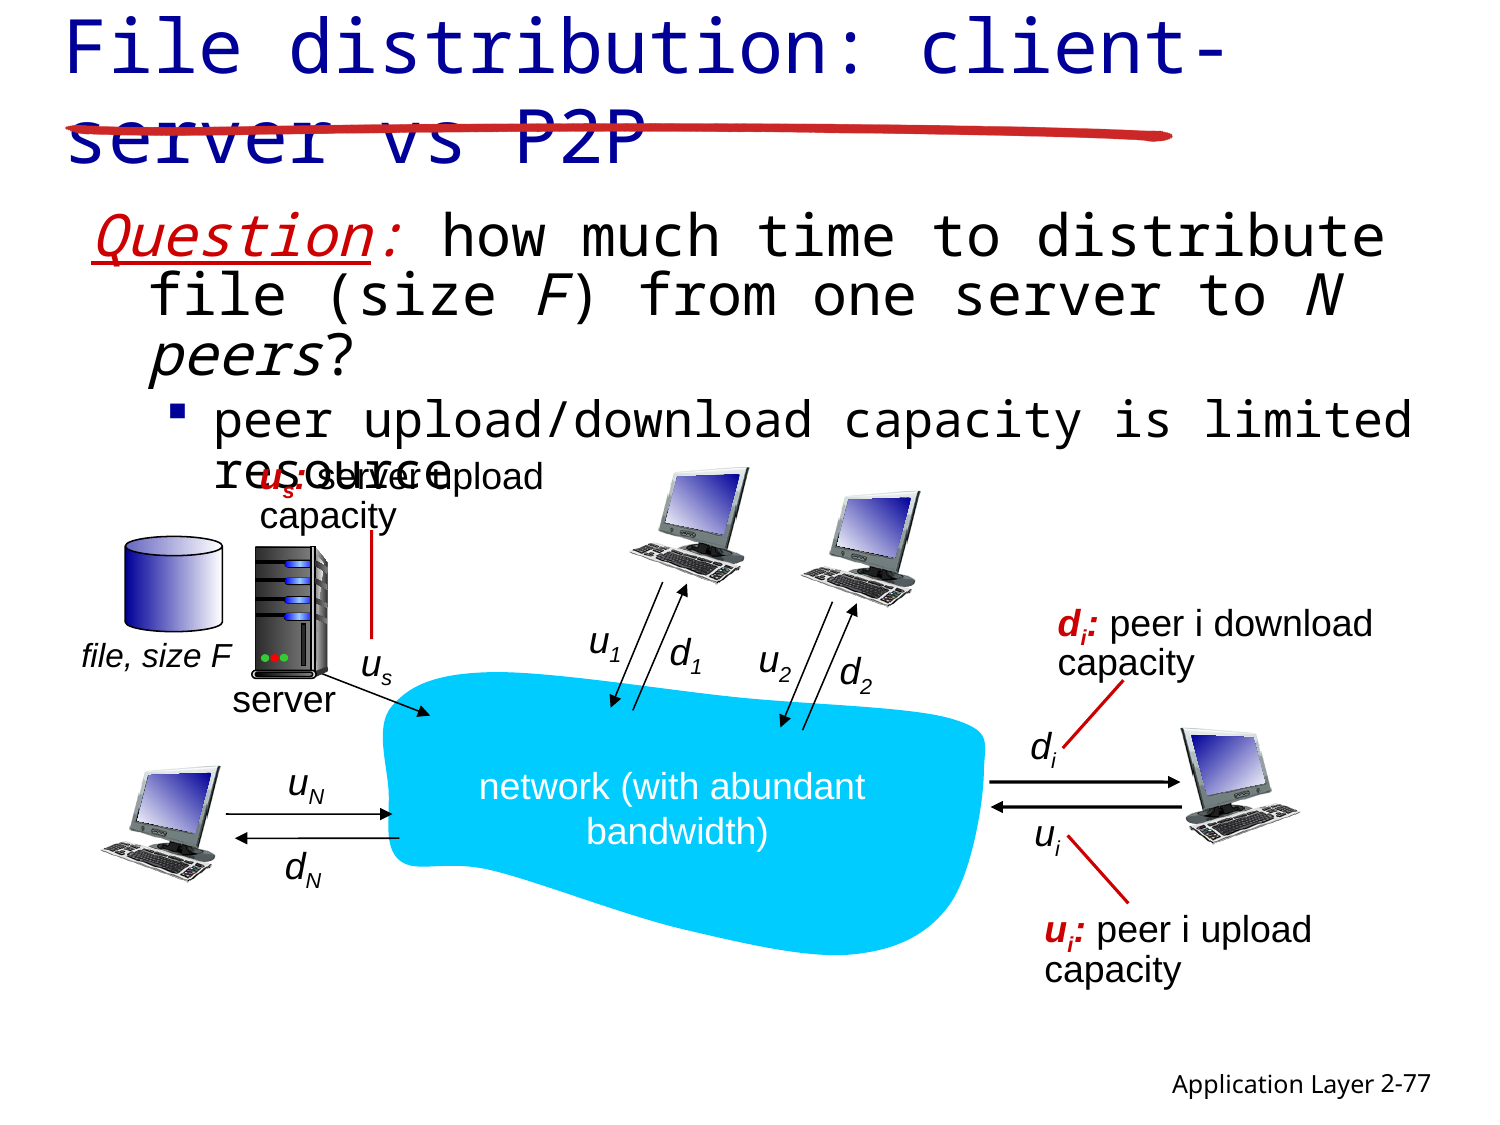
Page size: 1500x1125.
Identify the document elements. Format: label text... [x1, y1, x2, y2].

text_box dN [270, 834, 370, 901]
text_box di: peer i download capacity [1042, 594, 1392, 691]
picture [60, 117, 1186, 147]
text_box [72, 760, 225, 892]
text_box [601, 461, 754, 593]
text_box [382, 672, 986, 956]
text_box [125, 536, 223, 632]
text_box [374, 807, 393, 821]
text_box us: server upload capacity [244, 447, 576, 544]
list Question: how much time to distribute file (size F) from one server to N peers? peer upload/download capacity is limited resource [76, 201, 1431, 347]
text_box network (with abundant bandwidth) [464, 754, 881, 860]
text_box [234, 832, 270, 845]
text_box server [188, 667, 381, 728]
slide_number 2-77 [1365, 1059, 1477, 1106]
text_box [251, 546, 329, 679]
title File distribution: client-server vs P2P [48, 25, 1447, 153]
text_box [384, 698, 431, 717]
text_box file, size F [41, 627, 246, 682]
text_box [573, 581, 925, 731]
text_box di [1015, 714, 1116, 781]
text_box uN [273, 750, 374, 817]
text_box ui [1019, 802, 1120, 868]
footer Application Layer [914, 1060, 1391, 1109]
text_box us [346, 631, 408, 698]
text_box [1177, 722, 1330, 854]
text_box [990, 800, 1019, 814]
text_box [989, 775, 1172, 789]
text_box ui: peer i upload capacity [1029, 900, 1455, 998]
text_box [772, 484, 925, 616]
